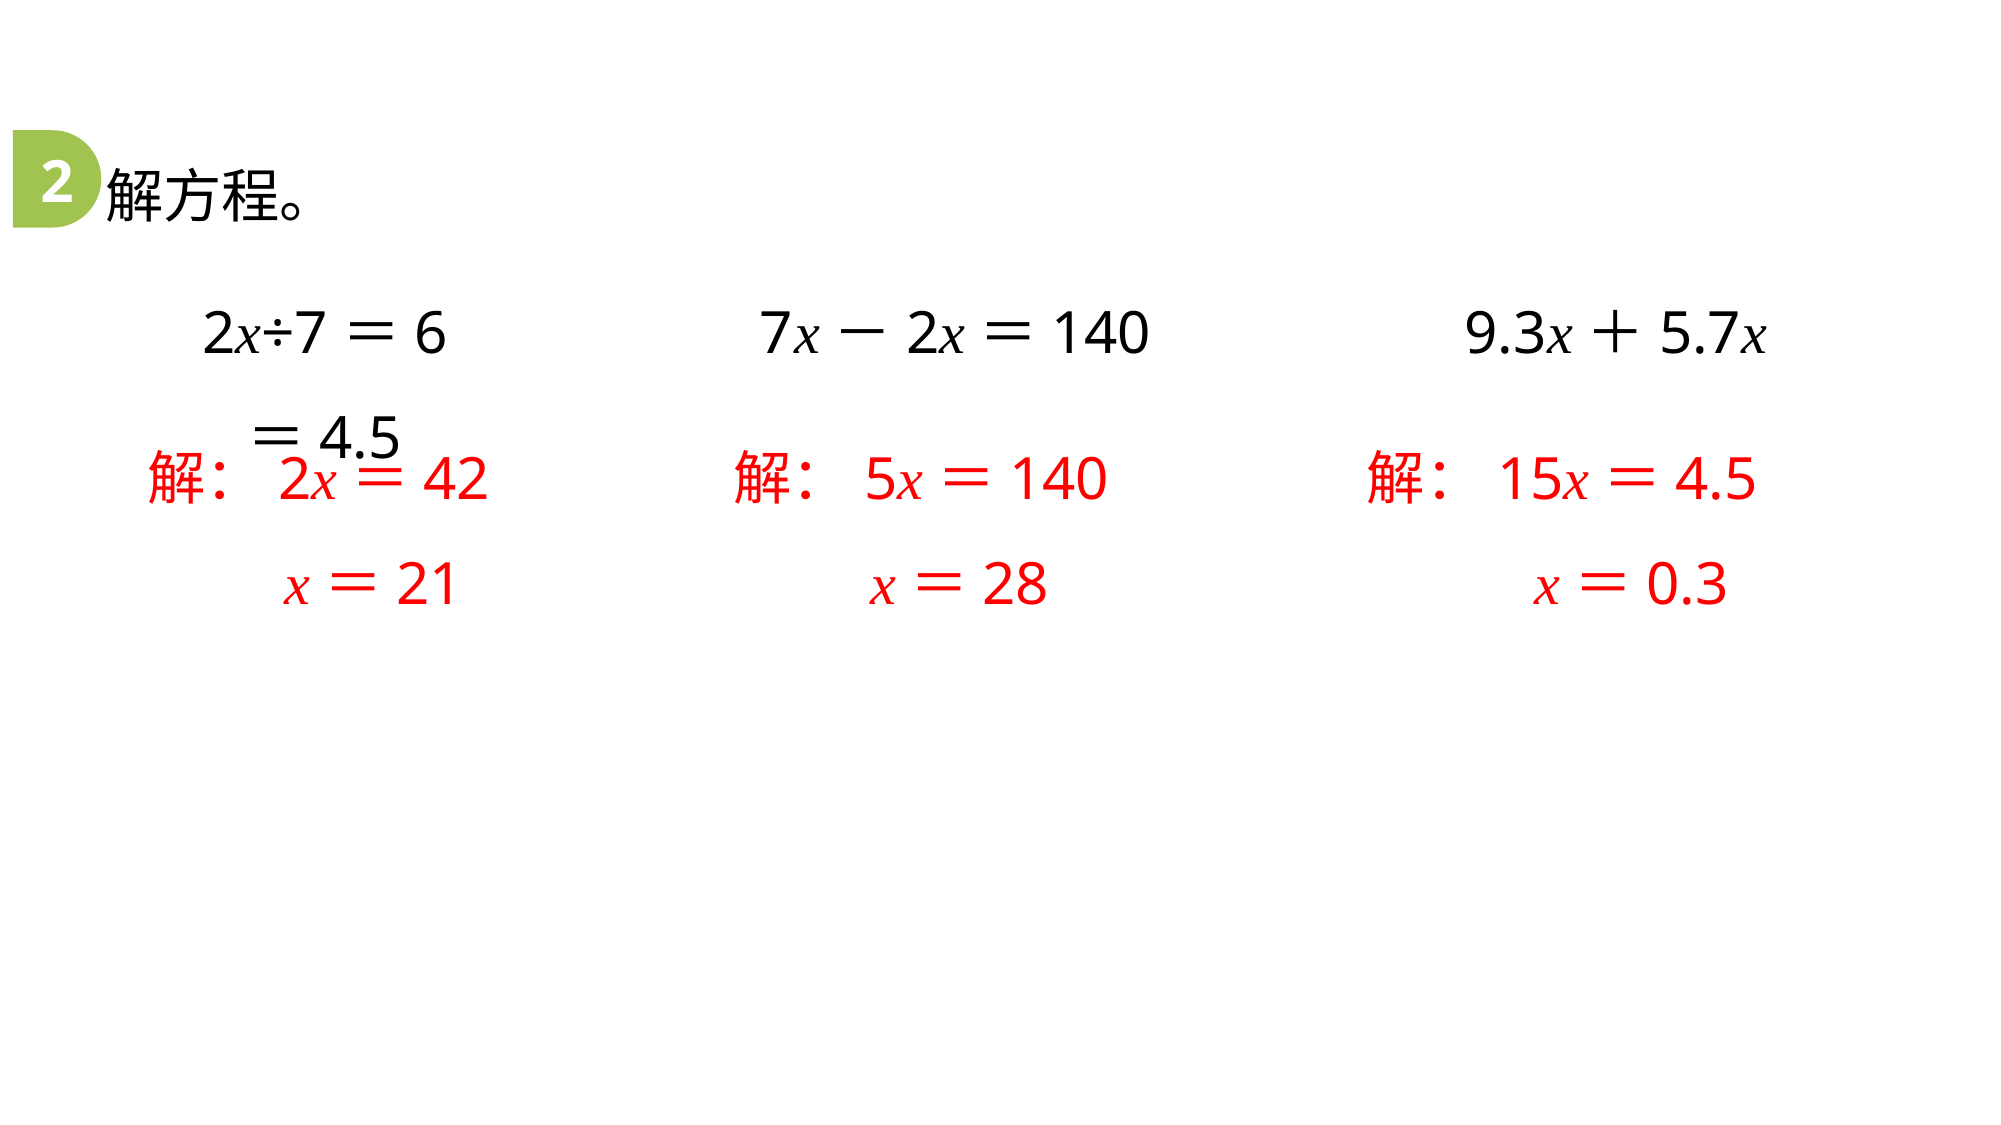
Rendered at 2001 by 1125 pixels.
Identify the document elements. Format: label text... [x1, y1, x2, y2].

text_box 解：15x＝4.5 x＝0.3 [1352, 398, 1790, 624]
text_box 解：5x＝140 x＝28 [718, 398, 1124, 624]
text_box 解方程。 [90, 116, 443, 237]
text_box 2 [11, 129, 90, 229]
text_box 2x÷7＝6 7x－2x＝140 9.3x＋5.7x＝4.5 [187, 252, 1819, 478]
text_box 解：2x＝42 x＝21 [132, 398, 505, 624]
